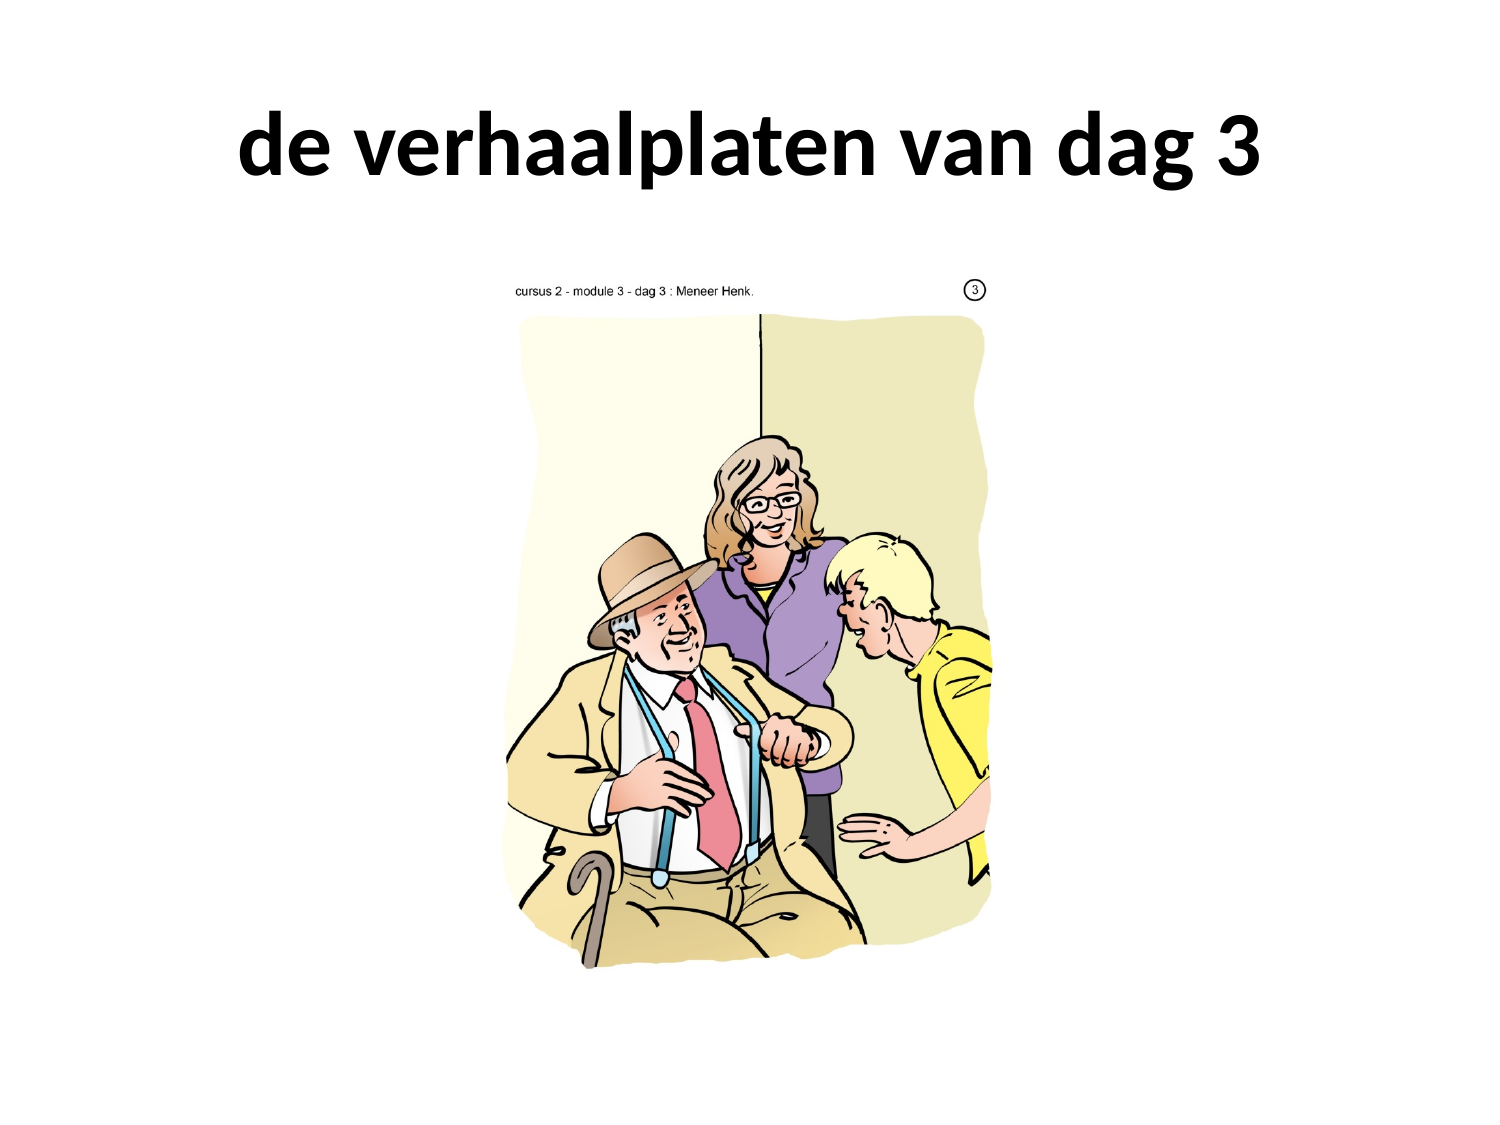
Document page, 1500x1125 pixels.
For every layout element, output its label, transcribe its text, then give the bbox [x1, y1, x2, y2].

title de verhaalplaten van dag 3 [75, 45, 1425, 233]
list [487, 262, 1013, 1006]
